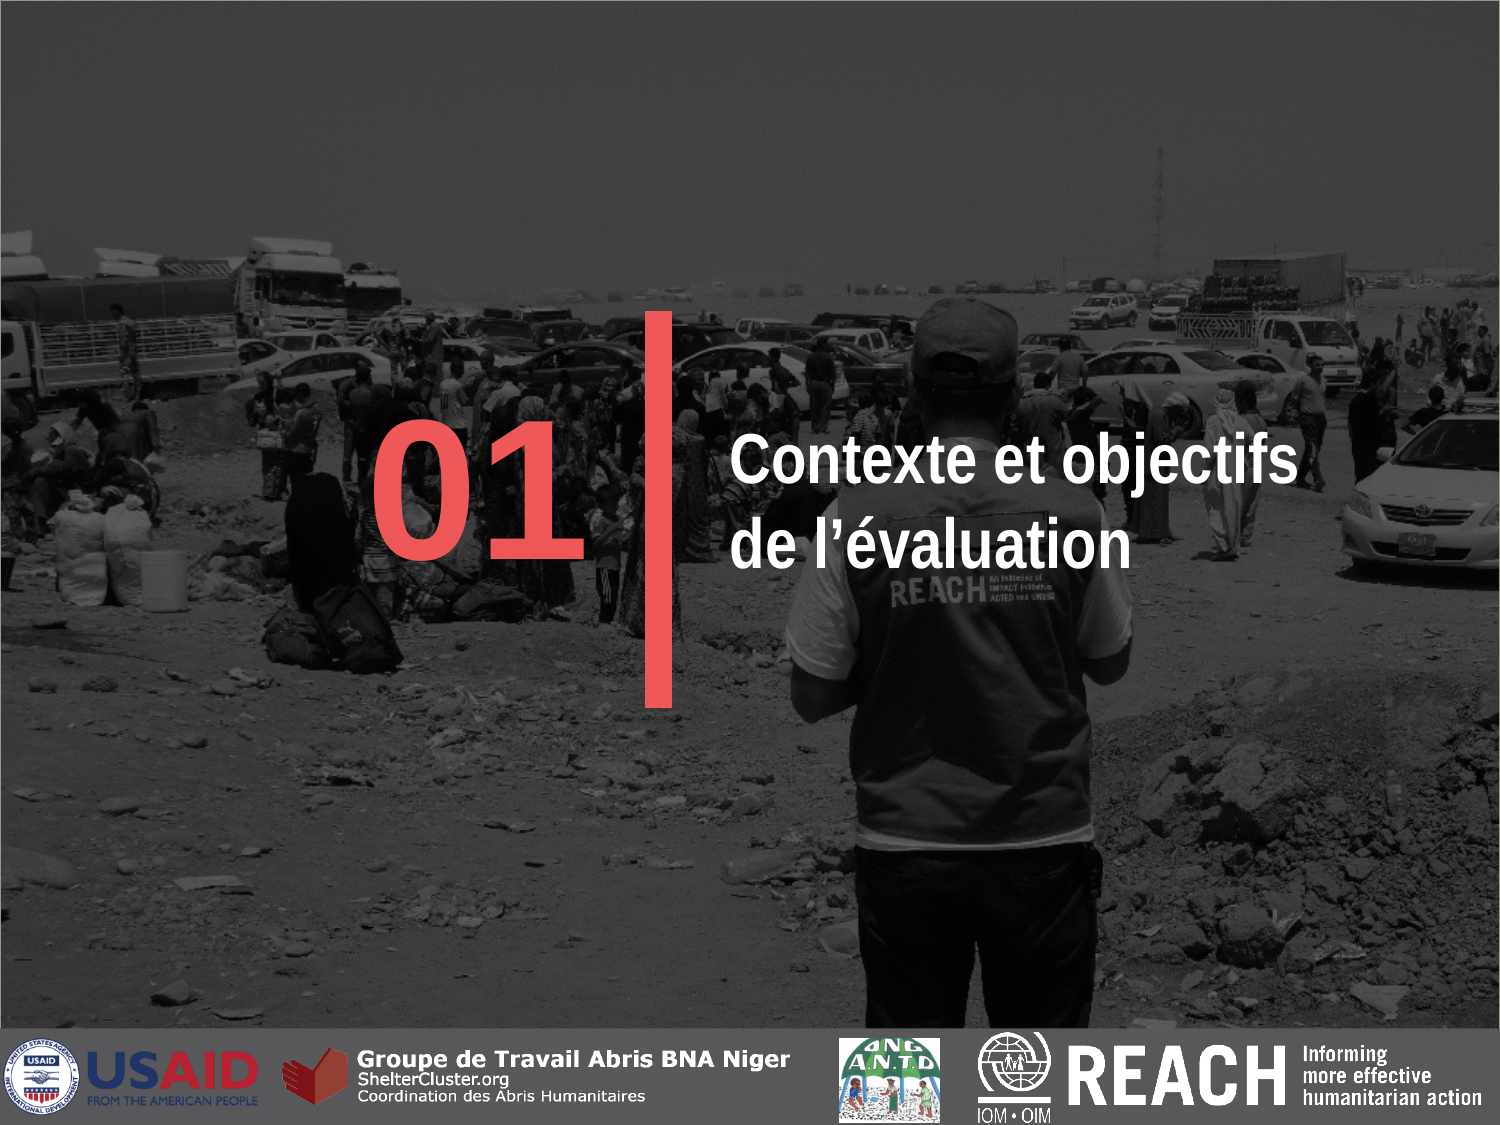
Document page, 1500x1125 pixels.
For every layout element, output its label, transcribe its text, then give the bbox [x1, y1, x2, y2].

picture [278, 1038, 796, 1109]
title 01 [351, 408, 605, 608]
subtitle Contexte et objectifs de l’évaluation [715, 354, 1334, 641]
picture [839, 1037, 940, 1123]
picture [3, 1038, 258, 1115]
picture [1, 1, 1500, 1125]
